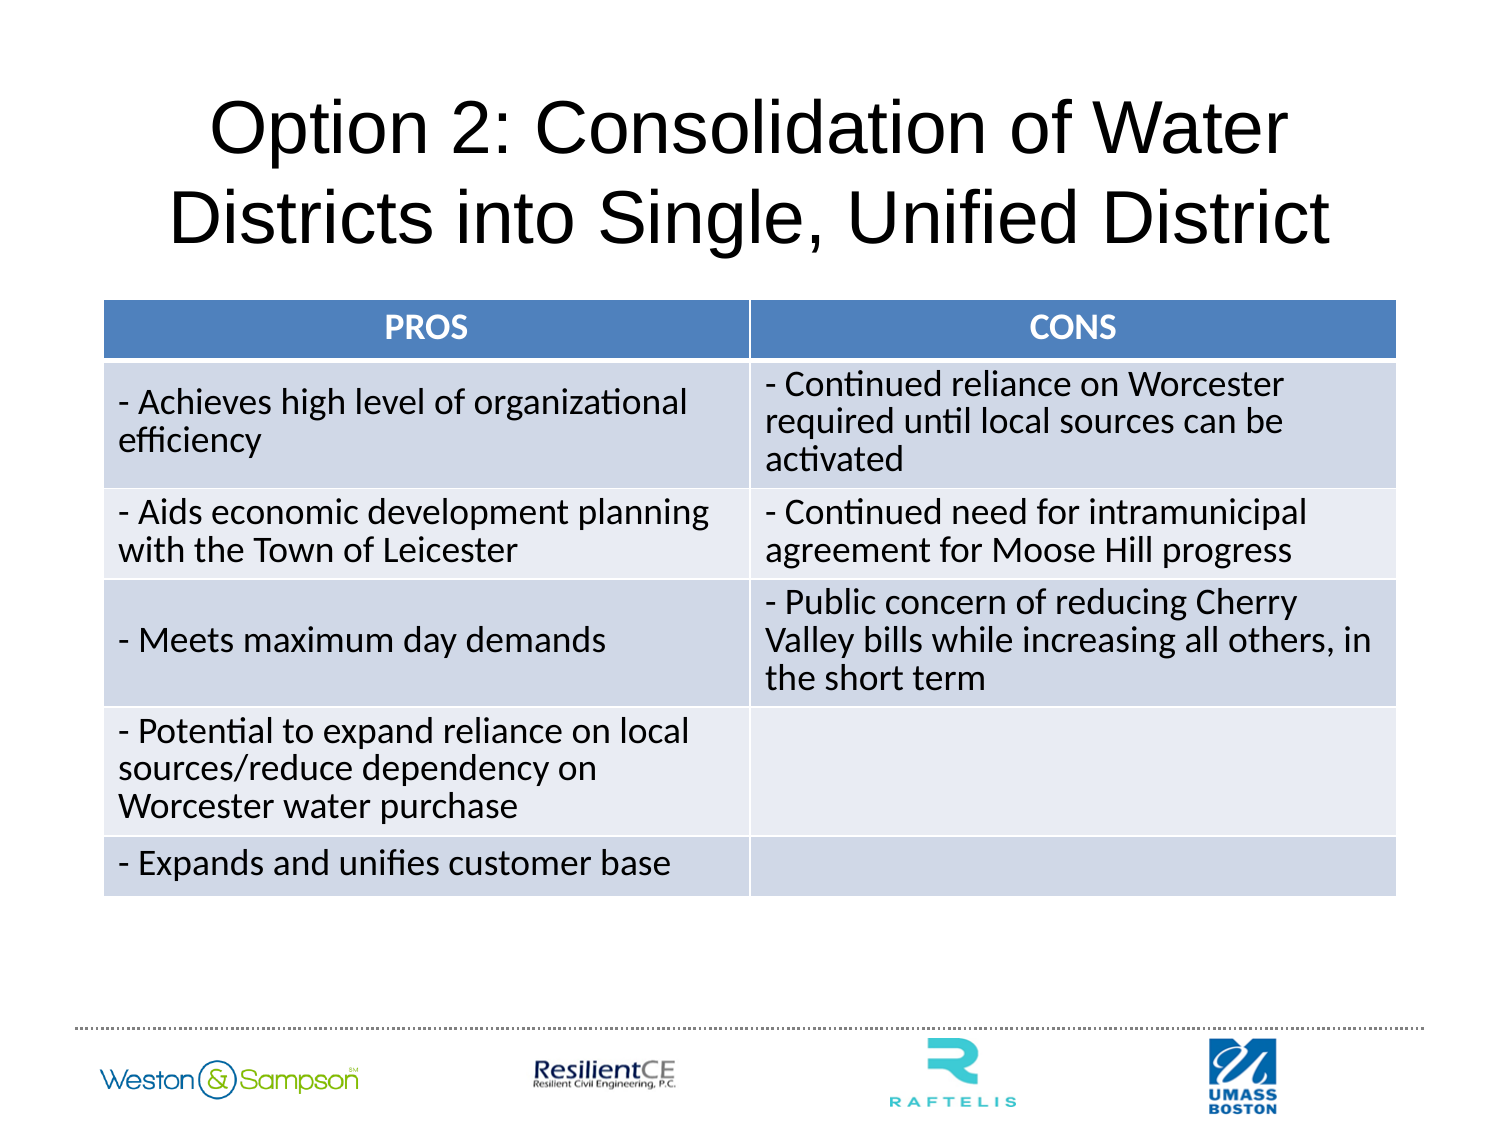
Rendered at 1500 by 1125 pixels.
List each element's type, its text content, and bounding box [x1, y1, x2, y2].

table_cell [751, 708, 1396, 835]
picture [525, 1031, 684, 1125]
picture [75, 1052, 382, 1107]
table_cell - Public concern of reducing Cherry Valley bills while increasing all others, in the short term [751, 580, 1396, 706]
table_cell - Achieves high level of organizational efficiency [104, 363, 749, 488]
picture [890, 1038, 1016, 1107]
picture [1193, 1036, 1291, 1118]
table_header PROS [104, 300, 749, 358]
title Option 2: Consolidation of Water Districts into Single, Unified District [103, 59, 1397, 278]
table_cell - Aids economic development planning with the Town of Leicester [104, 489, 749, 578]
table_cell - Potential to expand reliance on local sources/reduce dependency on Worcester water purchase [104, 708, 749, 835]
table_cell [751, 837, 1396, 896]
table_cell - Continued need for intramunicipal agreement for Moose Hill progress [751, 489, 1396, 578]
table_cell - Expands and unifies customer base [104, 837, 749, 896]
table_header CONS [751, 300, 1396, 358]
table_cell - Meets maximum day demands [104, 580, 749, 706]
table_cell - Continued reliance on Worcester required until local sources can be activated [751, 363, 1396, 488]
